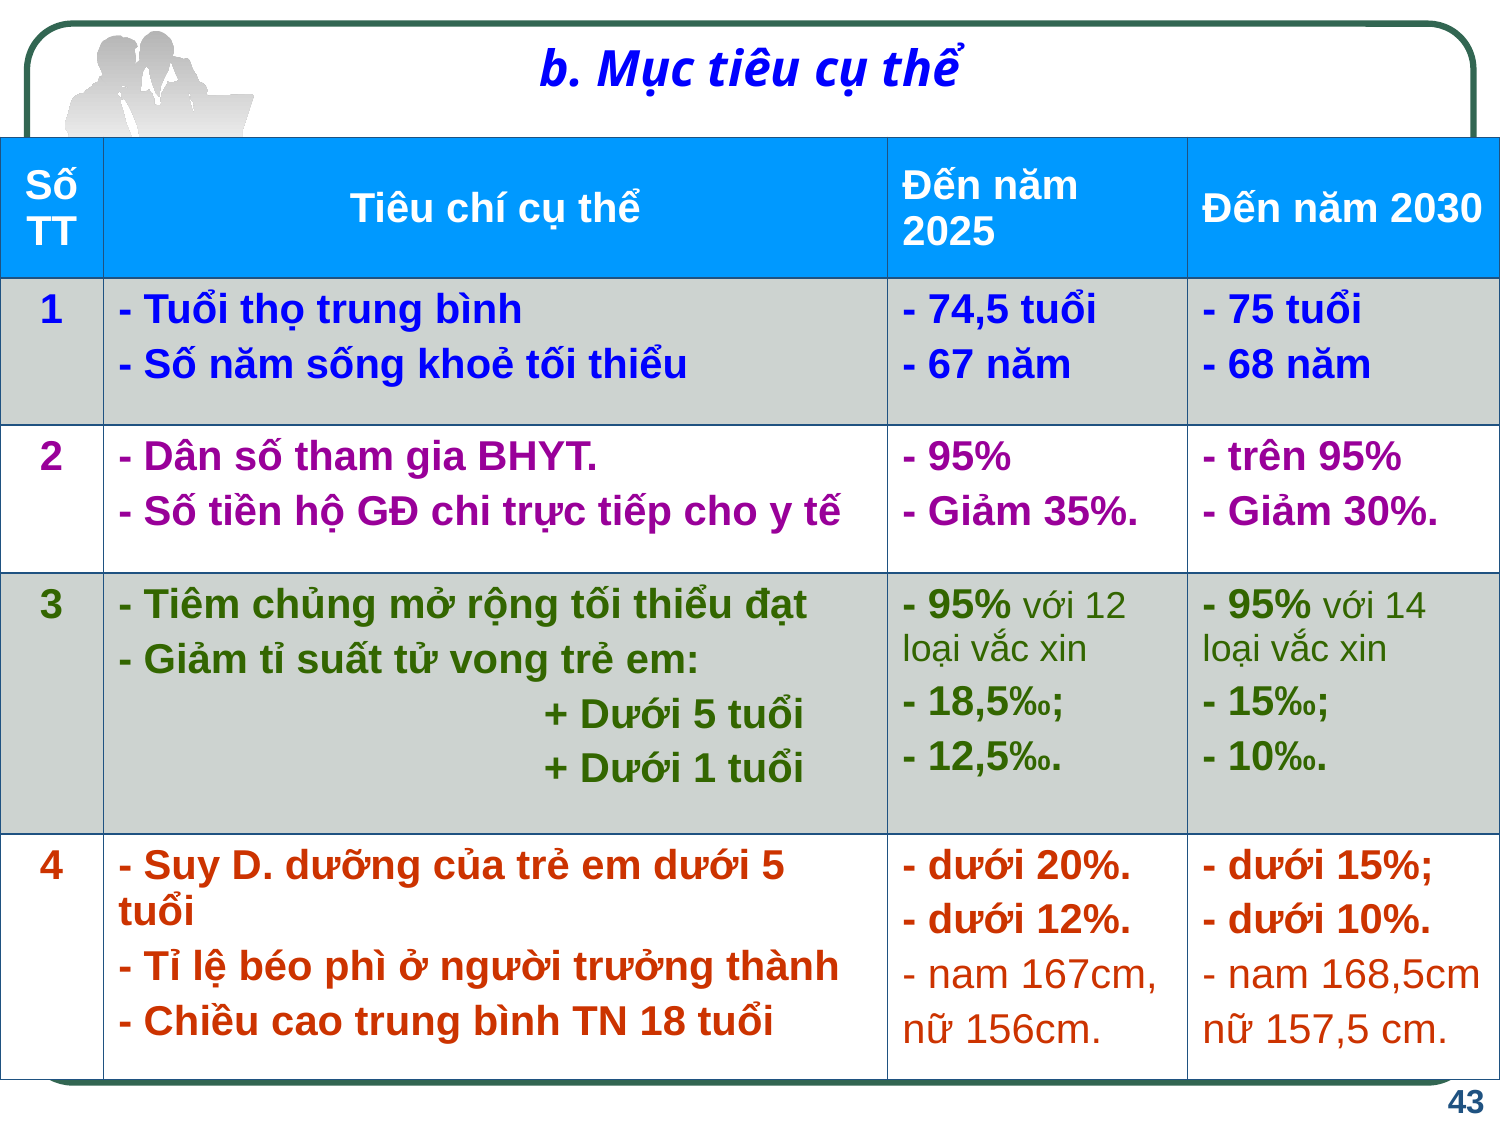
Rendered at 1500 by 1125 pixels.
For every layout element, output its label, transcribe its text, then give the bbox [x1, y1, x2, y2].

table_cell 4 [1, 835, 103, 1079]
table_cell - 95% với 14 loại vắc xin - 15‰; - 10‰. [1188, 574, 1499, 833]
table_header Đến năm 2025 [888, 138, 1187, 277]
table_cell - Tuổi thọ trung bình - Số năm sống khoẻ tối thiểu [104, 279, 887, 424]
table_cell 1 [1, 279, 103, 424]
table_header Đến năm 2030 [1188, 138, 1499, 277]
title b. Mục tiêu cụ thể [75, 20, 1425, 113]
table_cell - Dân số tham gia BHYT. - Số tiền hộ GĐ chi trực tiếp cho y tế [104, 426, 887, 572]
table_cell - 95% với 12 loại vắc xin - 18,5‰; - 12,5‰. [888, 574, 1187, 833]
table_cell 3 [1, 574, 103, 833]
table_cell - 74,5 tuổi - 67 năm [888, 279, 1187, 424]
table_cell - trên 95% - Giảm 30%. [1188, 426, 1499, 572]
table_header Số TT [1, 138, 103, 277]
table_cell - 75 tuổi - 68 năm [1188, 279, 1499, 424]
table_header Tiêu chí cụ thể [104, 138, 887, 277]
table_cell 2 [1, 426, 103, 572]
table_cell - 95% - Giảm 35%. [888, 426, 1187, 572]
table_cell - Tiêm chủng mở rộng tối thiểu đạt - Giảm tỉ suất tử vong trẻ em: + Dưới 5 tuổi + Dưới 1 tuổi [104, 574, 887, 833]
table_cell - Suy D. dưỡng của trẻ em dưới 5 tuổi - Tỉ lệ béo phì ở người trưởng thành - Chiều cao trung bình TN 18 tuổi [104, 835, 887, 1079]
table_cell - dưới 20%. - dưới 12%. - nam 167cm, nữ 156cm. [888, 835, 1187, 1079]
table_cell - dưới 15%; - dưới 10%. - nam 168,5cm nữ 157,5 cm. [1188, 835, 1499, 1072]
slide_number 43 [1149, 1072, 1500, 1125]
